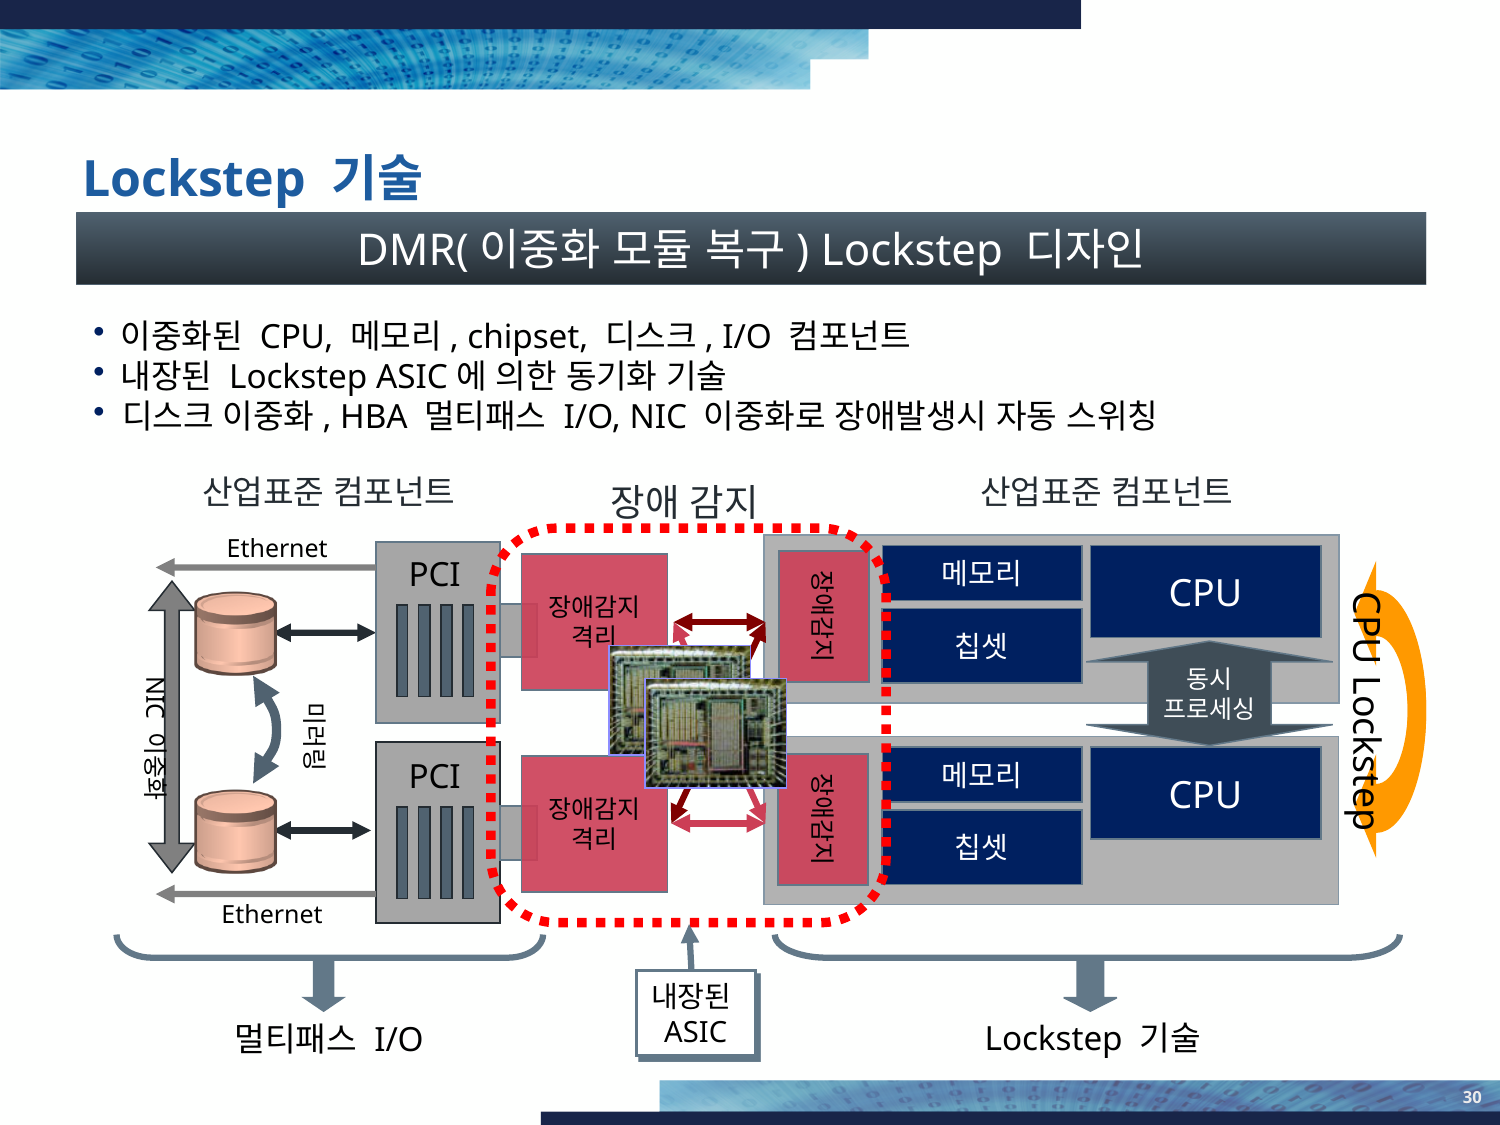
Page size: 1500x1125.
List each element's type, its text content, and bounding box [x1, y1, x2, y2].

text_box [116, 934, 544, 1067]
text_box 산업표준 컴포넌트 [128, 463, 529, 519]
text_box [376, 542, 479, 724]
text_box [155, 561, 211, 574]
text_box CPU [1090, 545, 1321, 566]
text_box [396, 604, 474, 697]
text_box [890, 729, 1339, 937]
text_box [891, 535, 1340, 569]
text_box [884, 934, 1401, 1066]
text_box 이중화된 CPU, 메모리, chipset, 디스크, I/O 컴포넌트 내장된 Lockstep ASIC에 의한 동기화 기술 디스크 이중화, HBA 멀티패스 I/O, NIC 이중화로 장애발생시 자동 스위칭 [78, 308, 1427, 443]
text_box Ethernet [211, 525, 343, 570]
slide_number 29 [1412, 1073, 1498, 1124]
text_box 산업표준 컴포넌트 [907, 463, 1307, 519]
text_box DMR(이중화 모듈 복구) Lockstep 디자인 [76, 212, 1427, 285]
text_box 메모리 [891, 545, 1082, 601]
text_box [891, 601, 1080, 608]
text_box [155, 729, 485, 937]
picture [0, 0, 1500, 1125]
text_box [891, 683, 1080, 703]
text_box 칩셋 [891, 608, 1080, 683]
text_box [484, 471, 886, 893]
title Lockstep 기술 [67, 127, 1194, 233]
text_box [1085, 567, 1427, 856]
text_box PCI [393, 527, 476, 600]
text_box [117, 580, 338, 873]
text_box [490, 527, 887, 1057]
